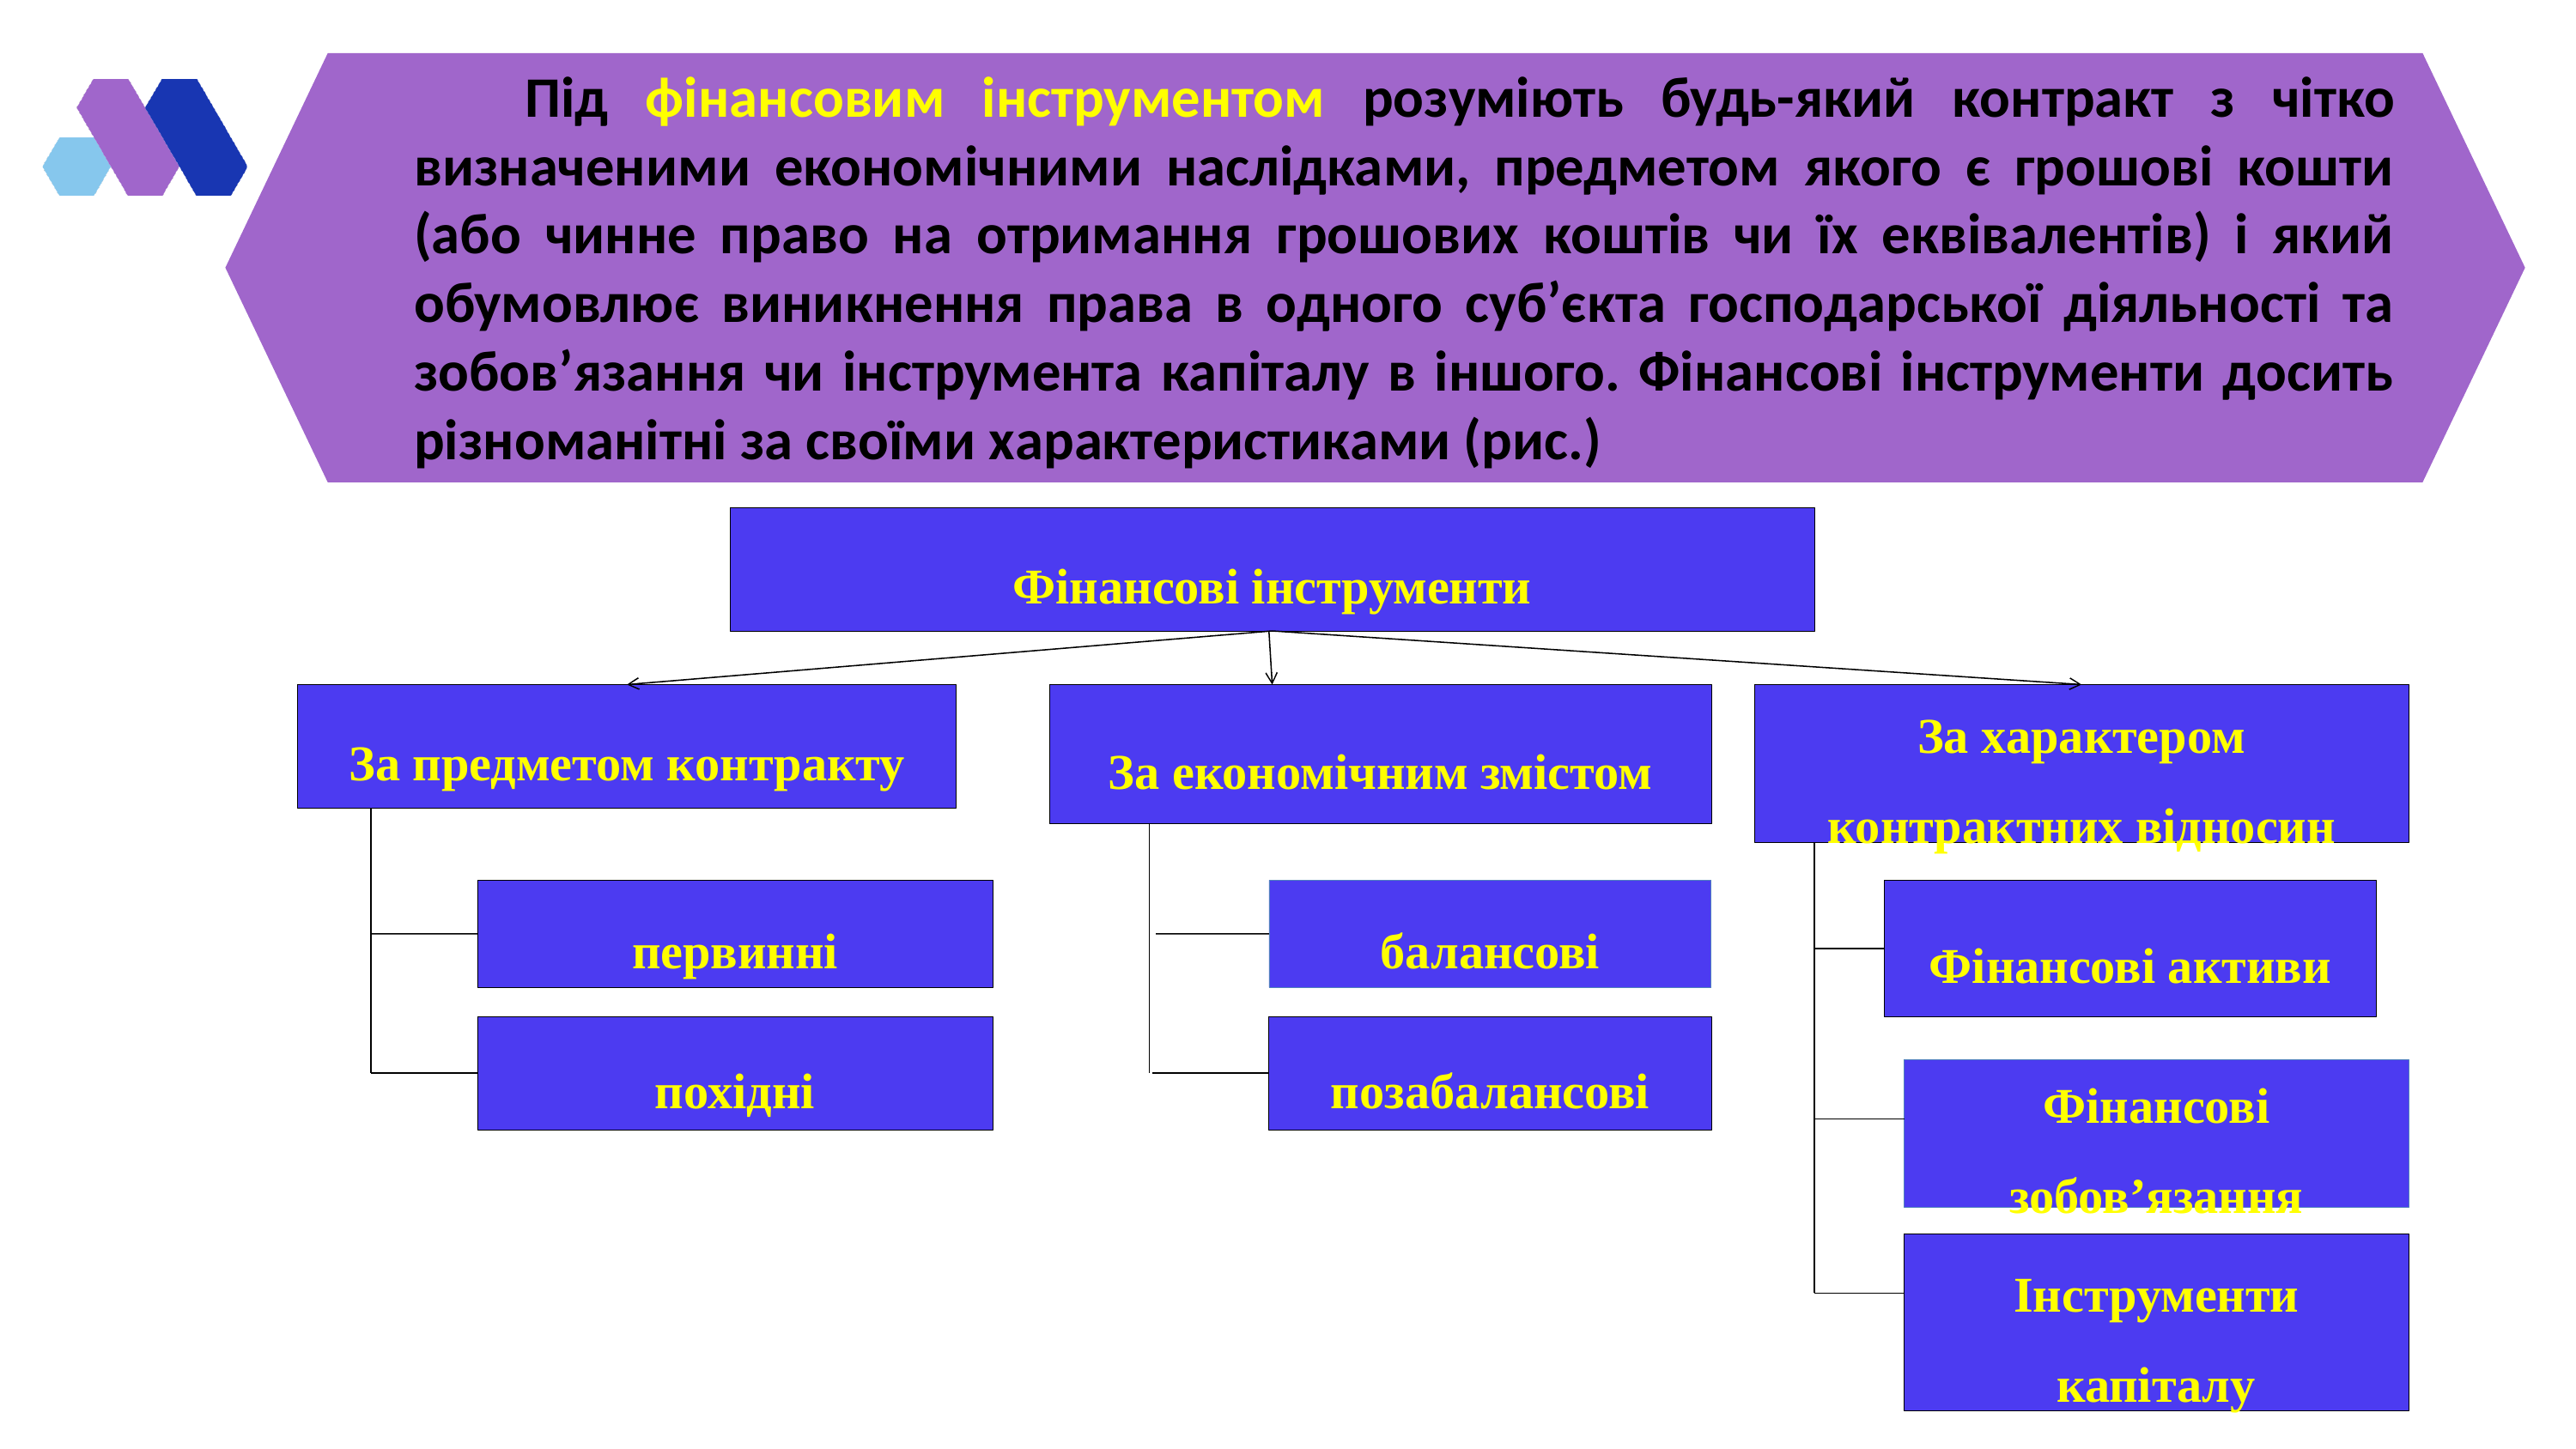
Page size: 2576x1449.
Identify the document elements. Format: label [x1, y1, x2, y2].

text_box [225, 52, 2525, 482]
picture [42, 78, 225, 197]
text_box [274, 488, 2427, 1411]
